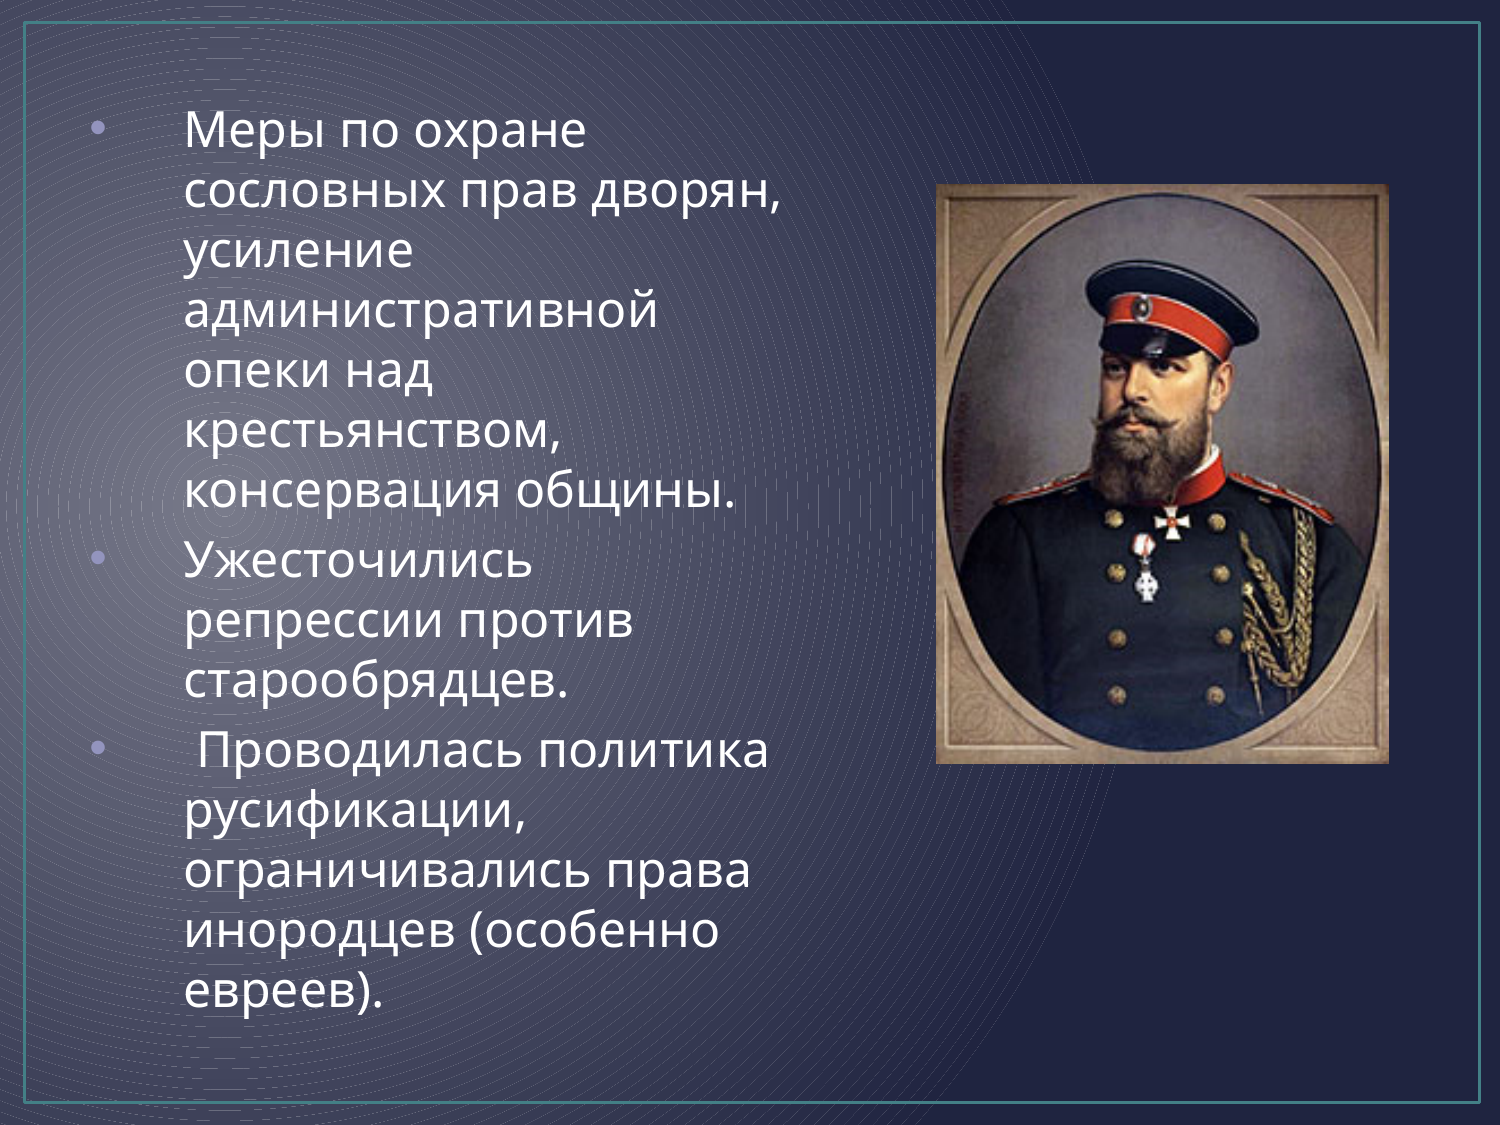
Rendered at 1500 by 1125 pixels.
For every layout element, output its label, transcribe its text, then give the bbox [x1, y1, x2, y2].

list Меры по охране сословных прав дворян, усиление административной опеки над крестьянством, консервация общины. Ужесточились репрессии против старообрядцев. Проводилась политика русификации, ограничивались права инородцев (особенно евреев). [29, 90, 821, 1005]
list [935, 184, 1389, 764]
